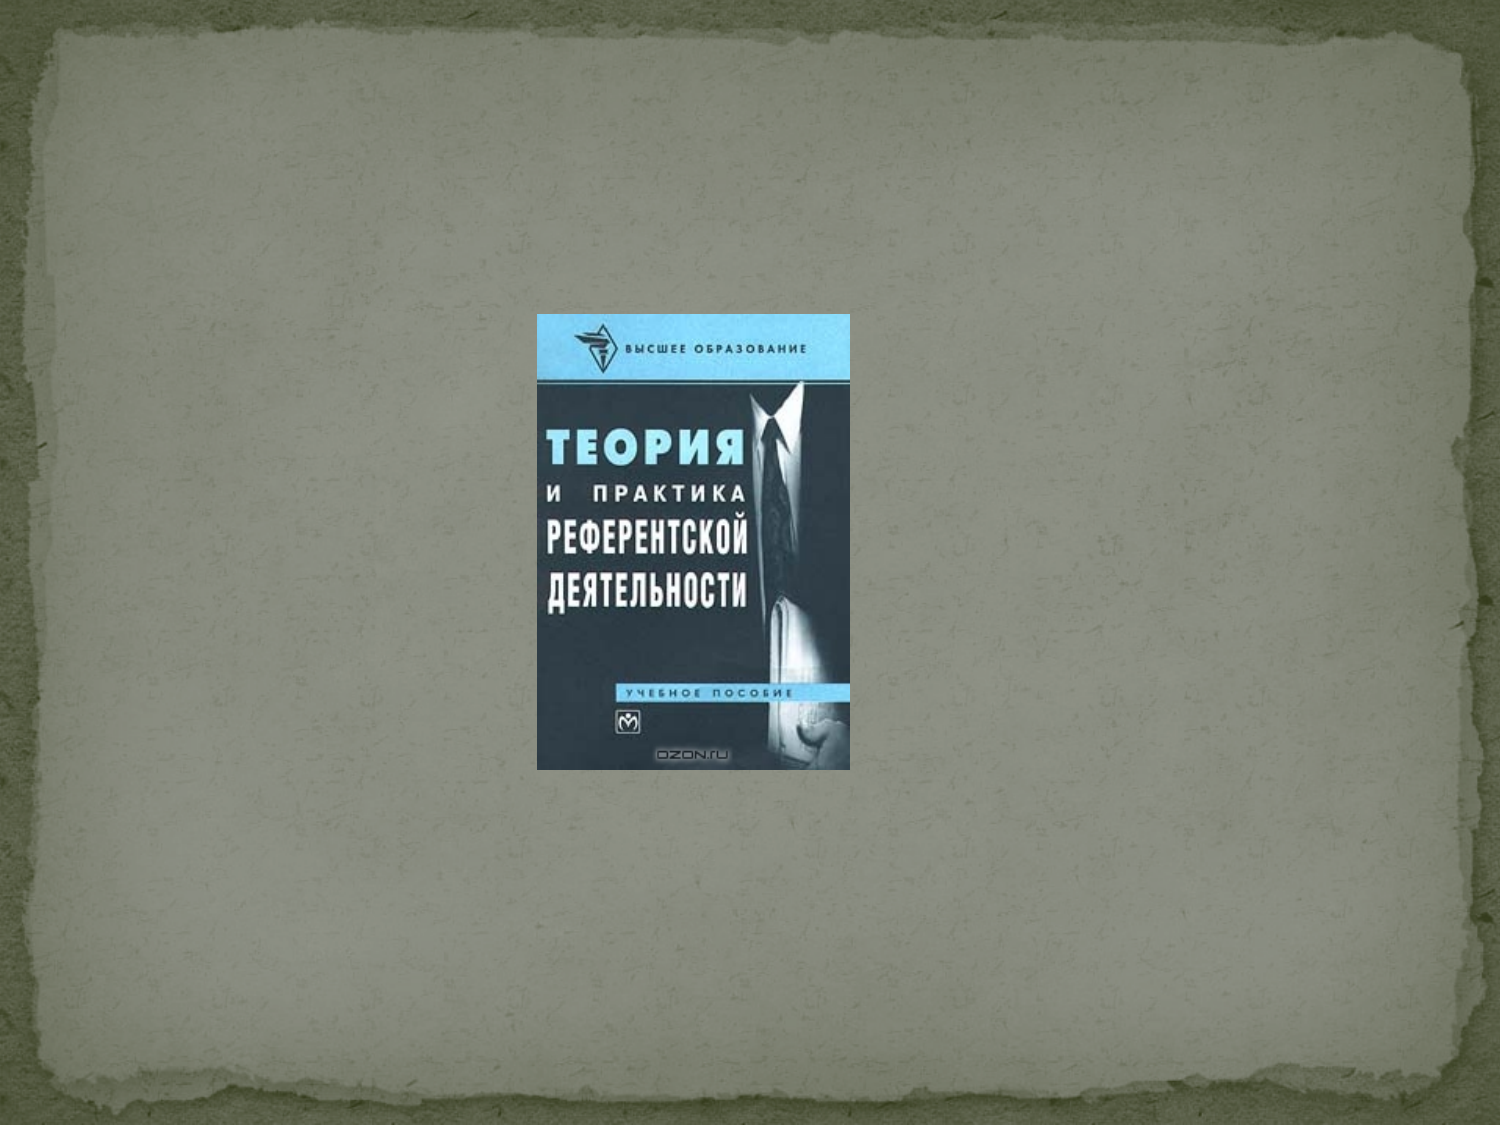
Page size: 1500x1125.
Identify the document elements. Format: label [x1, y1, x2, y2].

list [539, 316, 848, 768]
